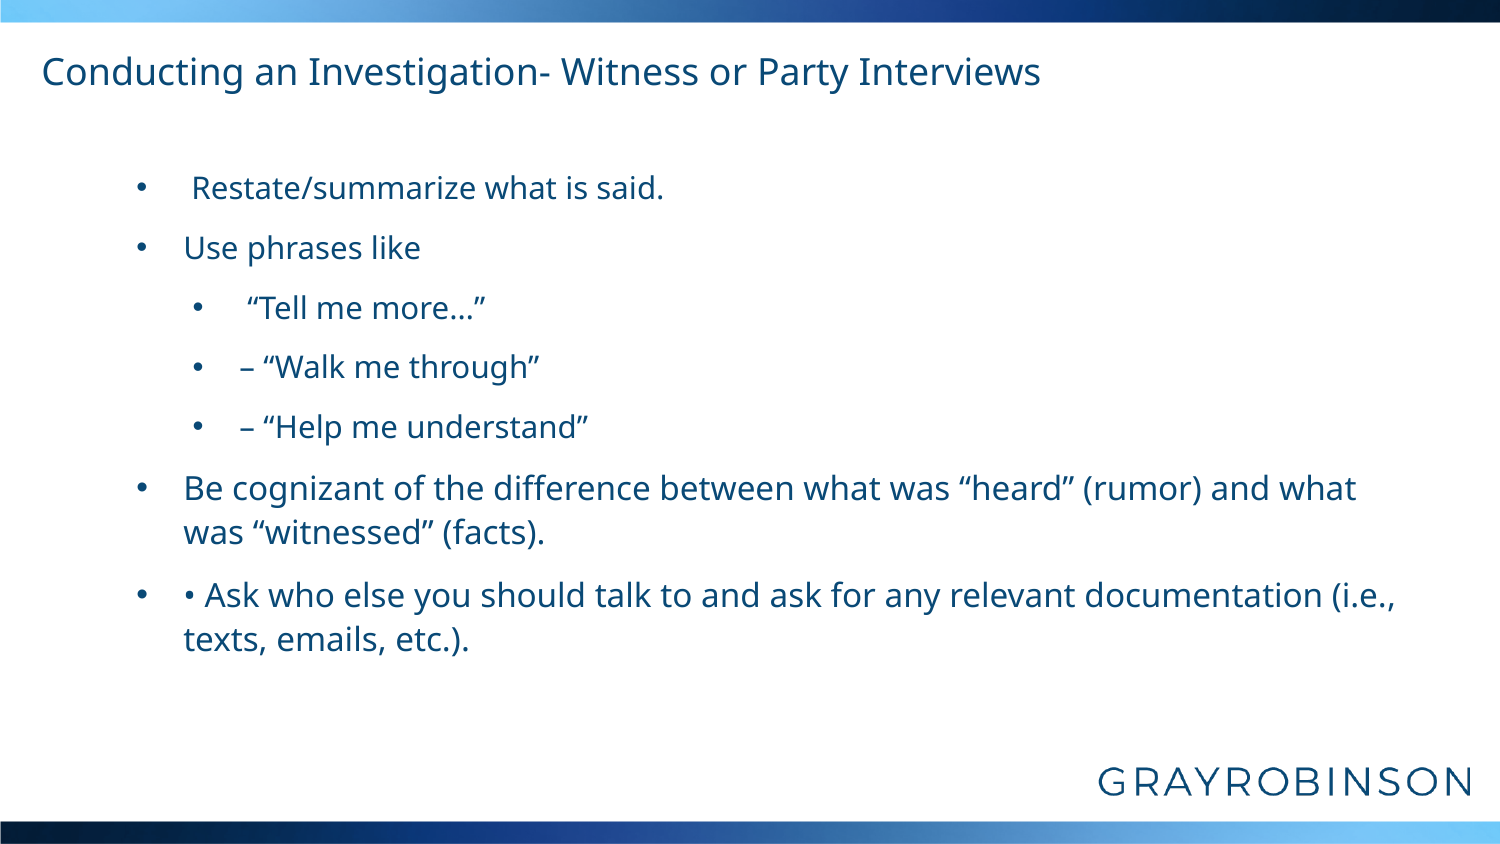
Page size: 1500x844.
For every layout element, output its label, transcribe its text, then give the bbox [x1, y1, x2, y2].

list Restate/summarize what is said. Use phrases like “Tell me more…” – “Walk me through” – “Help me understand” Be cognizant of the difference between what was “heard” (rumor) and what was “witnessed” (facts). • Ask who else you should talk to and ask for any relevant documentation (i.e., texts, emails, etc.). [121, 157, 1424, 741]
picture [0, 0, 1500, 844]
title Conducting an Investigation- Witness or Party Interviews [31, 47, 1293, 98]
